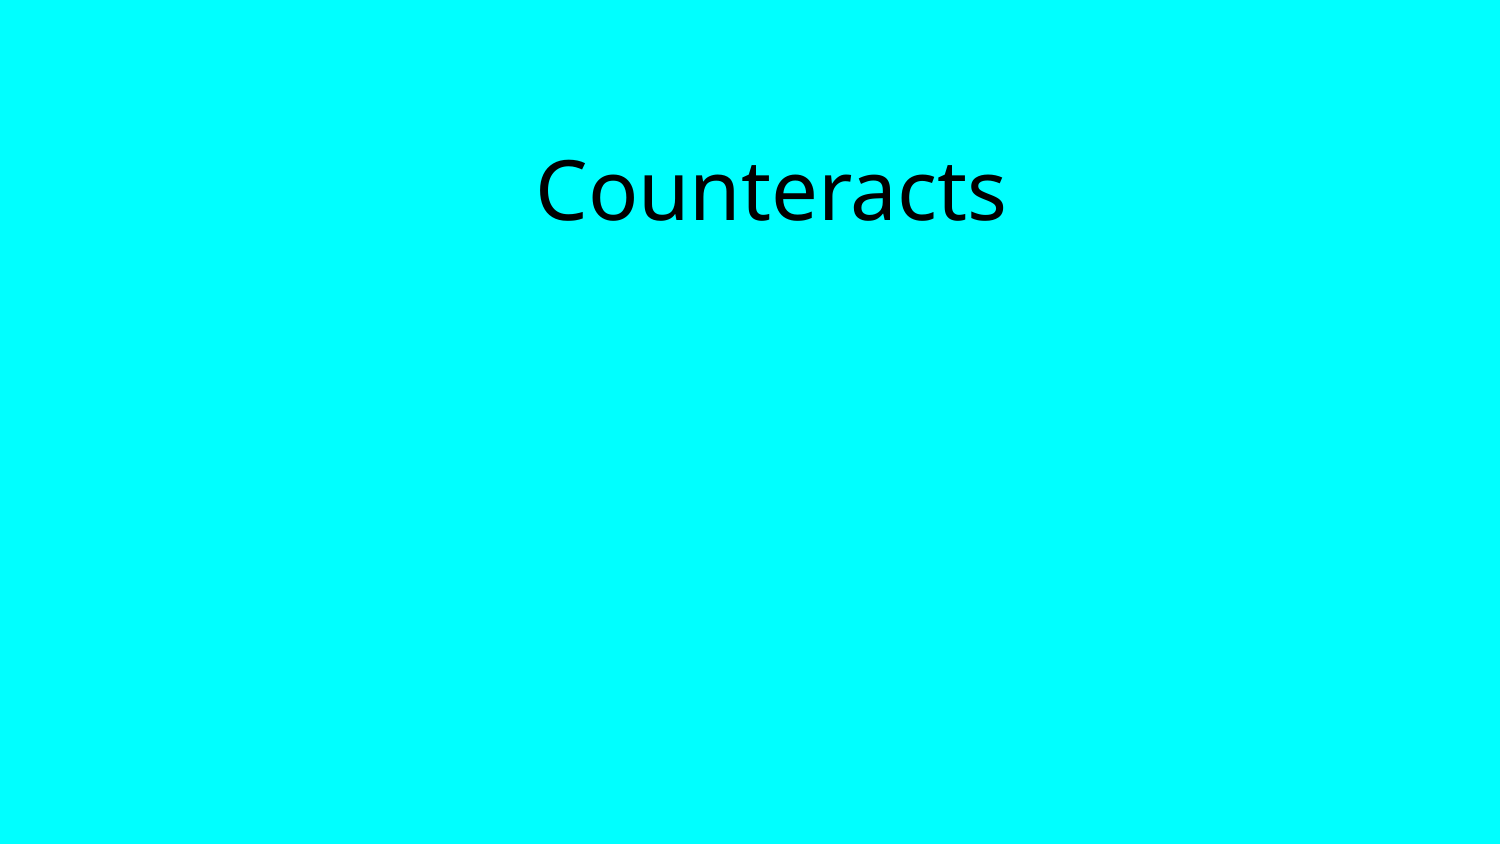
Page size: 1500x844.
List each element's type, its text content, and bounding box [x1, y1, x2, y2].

title Counteracts [73, 197, 1471, 358]
